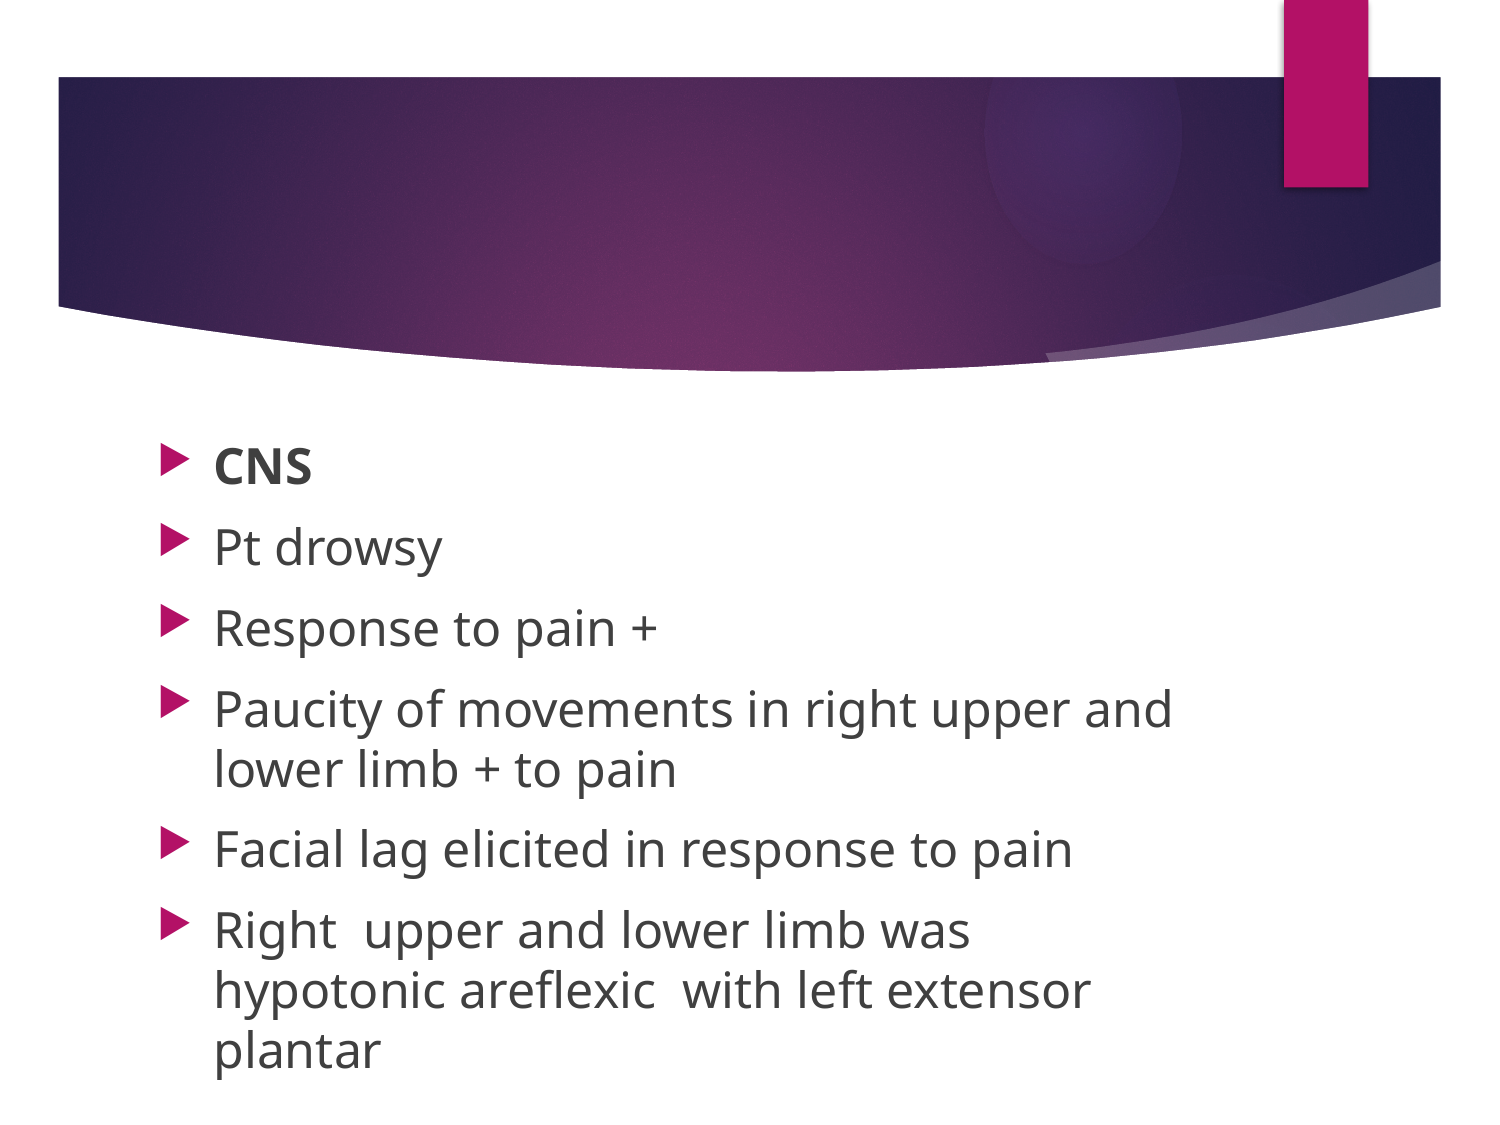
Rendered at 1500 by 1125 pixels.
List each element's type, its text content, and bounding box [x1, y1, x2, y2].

list CNS Pt drowsy Response to pain + Paucity of movements in right upper and lower limb + to pain Facial lag elicited in response to pain Right upper and lower limb was hypotonic areflexic with left extensor plantar [142, 427, 1228, 988]
